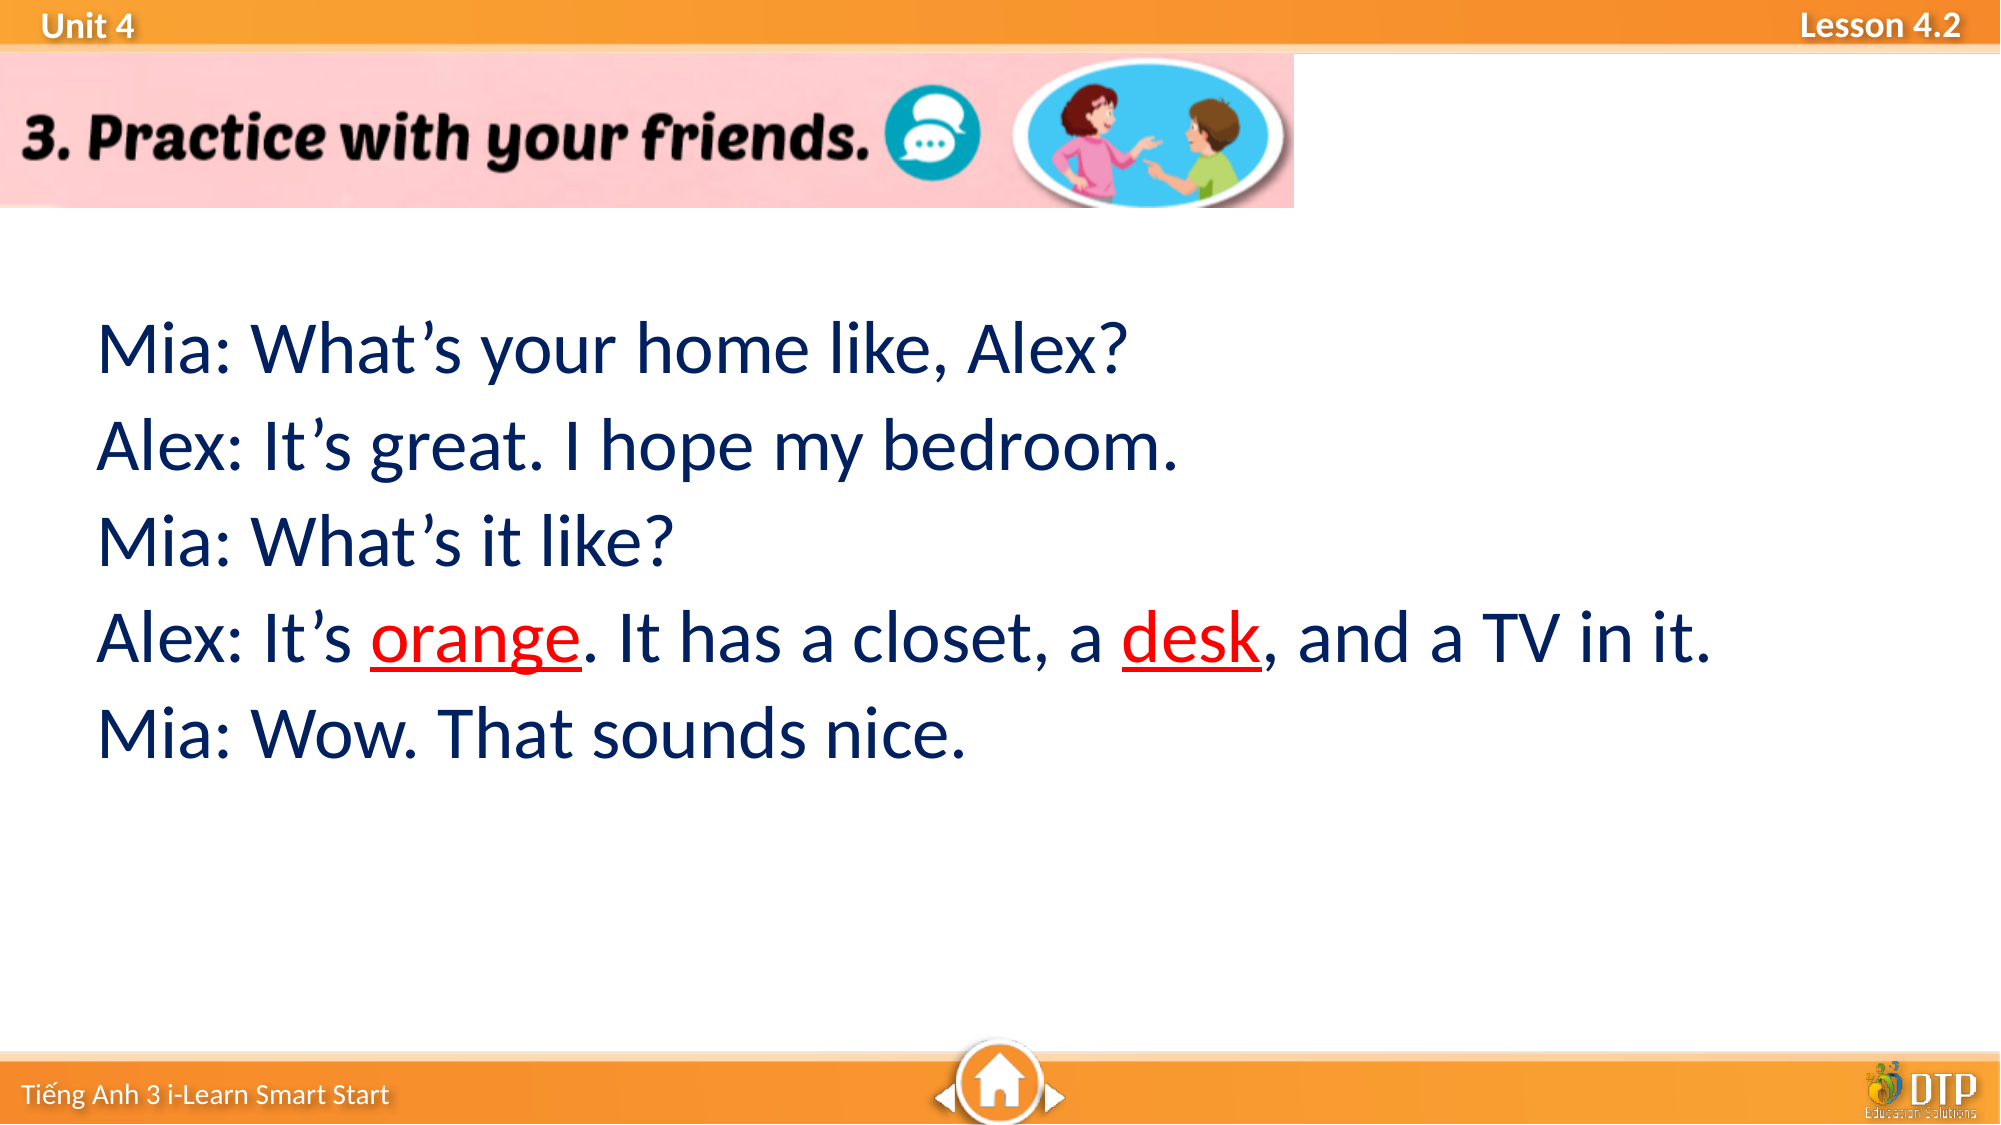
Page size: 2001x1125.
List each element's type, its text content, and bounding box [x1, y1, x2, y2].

picture [0, 0, 2000, 1125]
text_box Mia: What’s your home like, Alex? Alex: It’s great. I hope my bedroom. Mia: What’s it like? Alex: It’s orange. It has a closet, a desk, and a TV in it. Mia: Wow. That sounds nice. [81, 285, 1919, 782]
